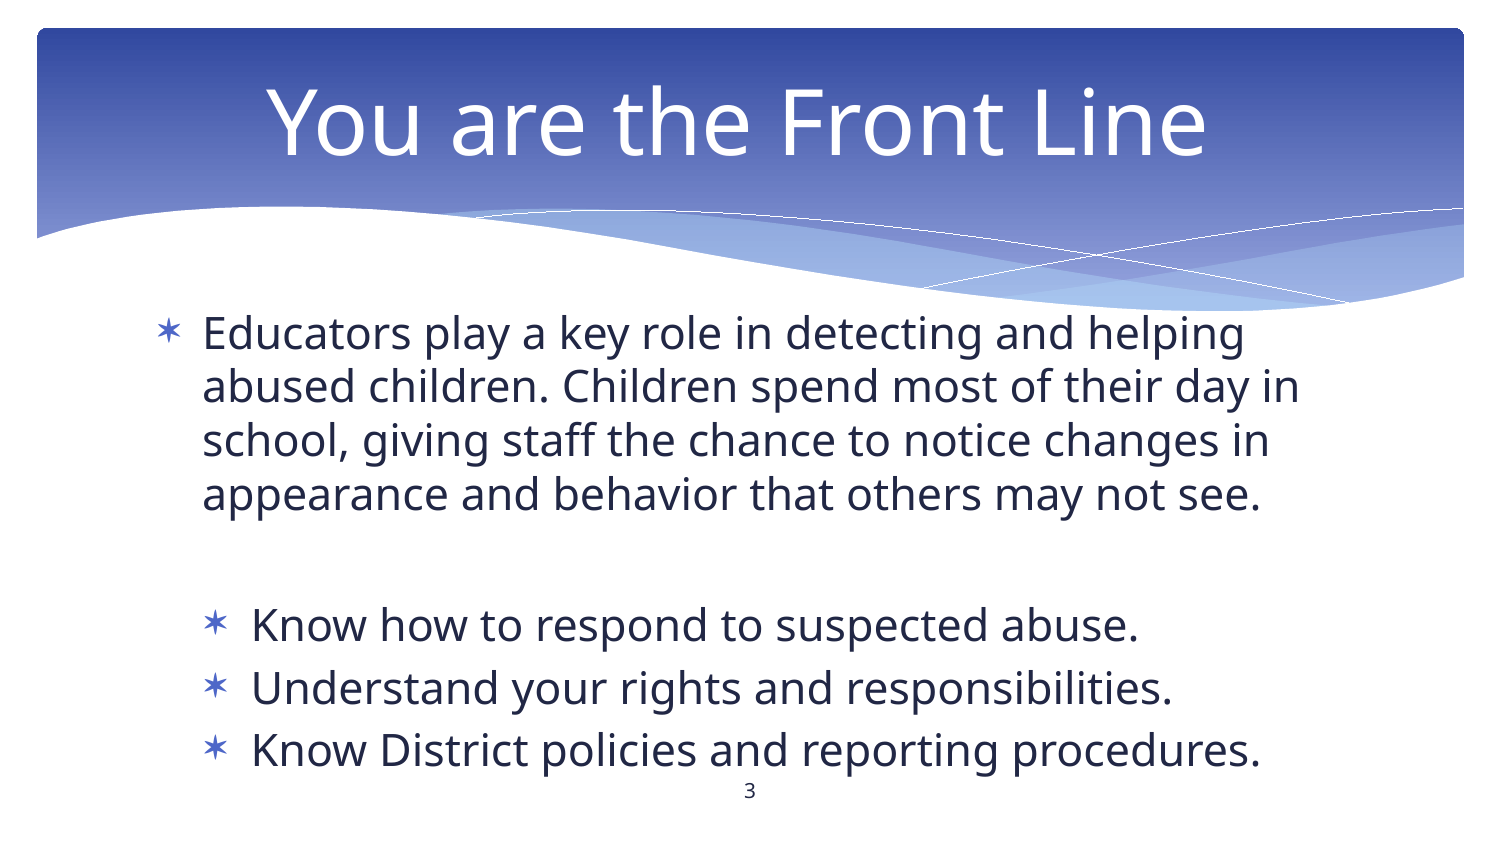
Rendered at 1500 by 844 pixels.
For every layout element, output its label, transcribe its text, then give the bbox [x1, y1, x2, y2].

list Educators play a key role in detecting and helping abused children. Children spend most of their day in school, giving staff the chance to notice changes in appearance and behavior that others may not see. Know how to respond to suspected abuse. Understand your rights and responsibilities. Know District policies and reporting procedures. [143, 296, 1359, 785]
title You are the Front Line [75, 41, 1425, 196]
slide_number 3 [654, 768, 846, 814]
